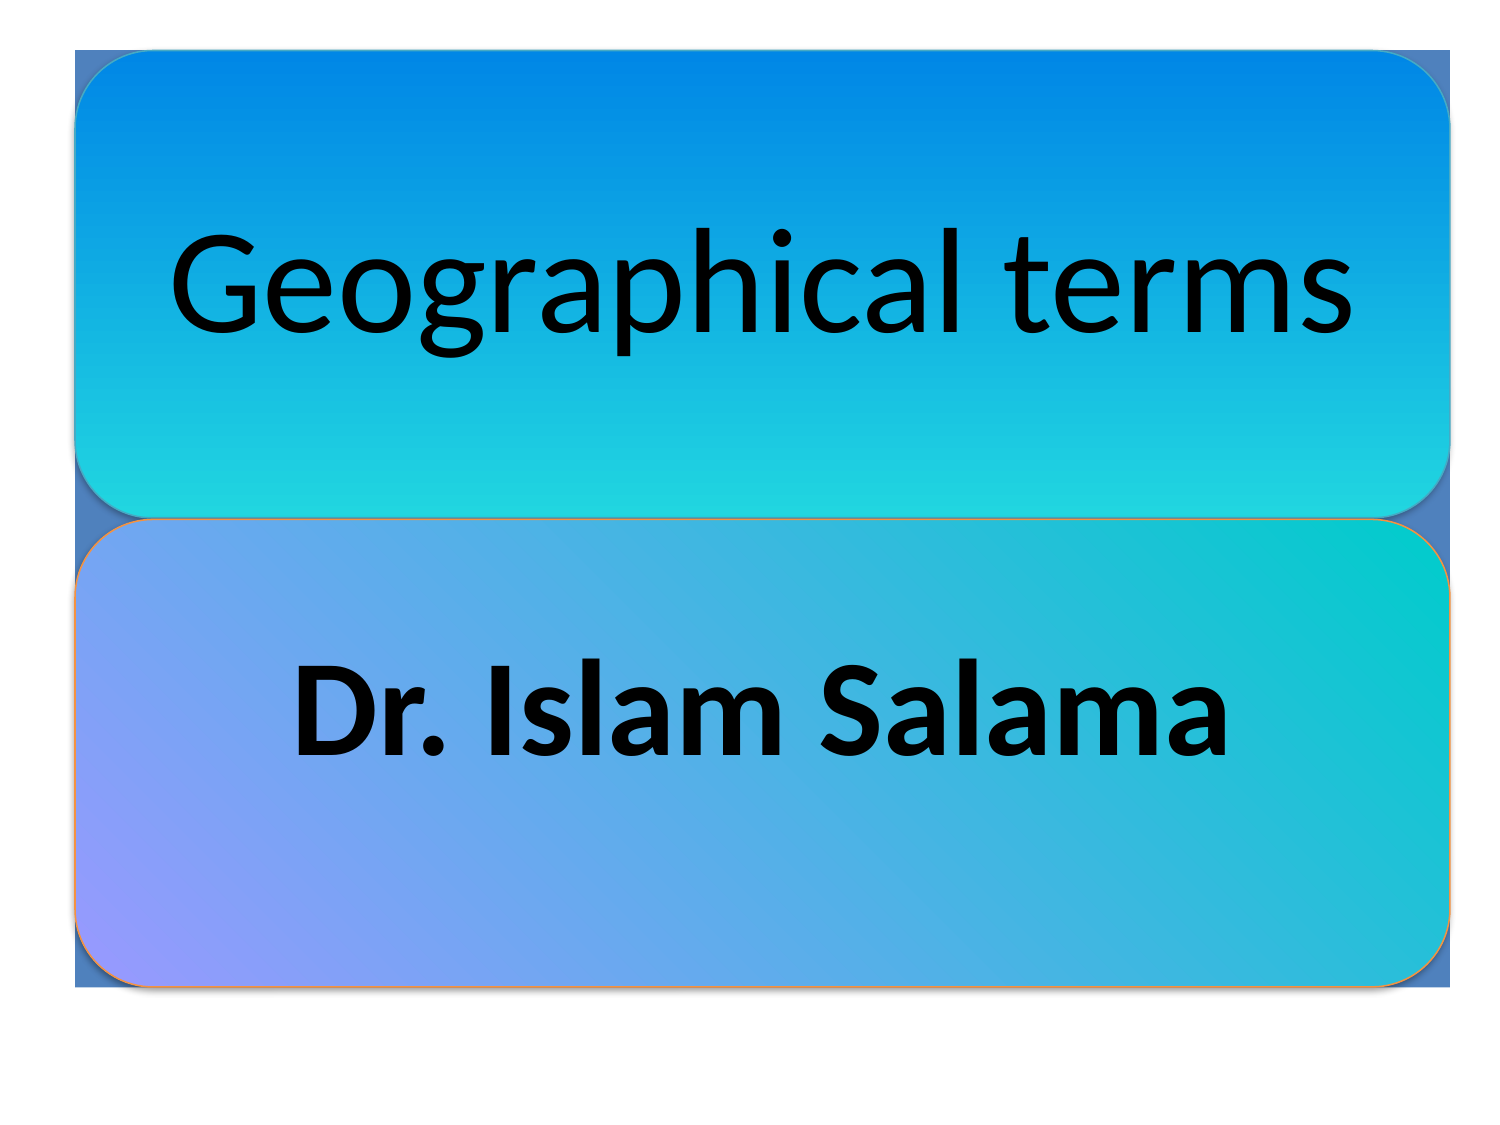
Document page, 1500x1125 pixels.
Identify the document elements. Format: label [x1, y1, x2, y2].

text_box [74, 49, 1451, 988]
